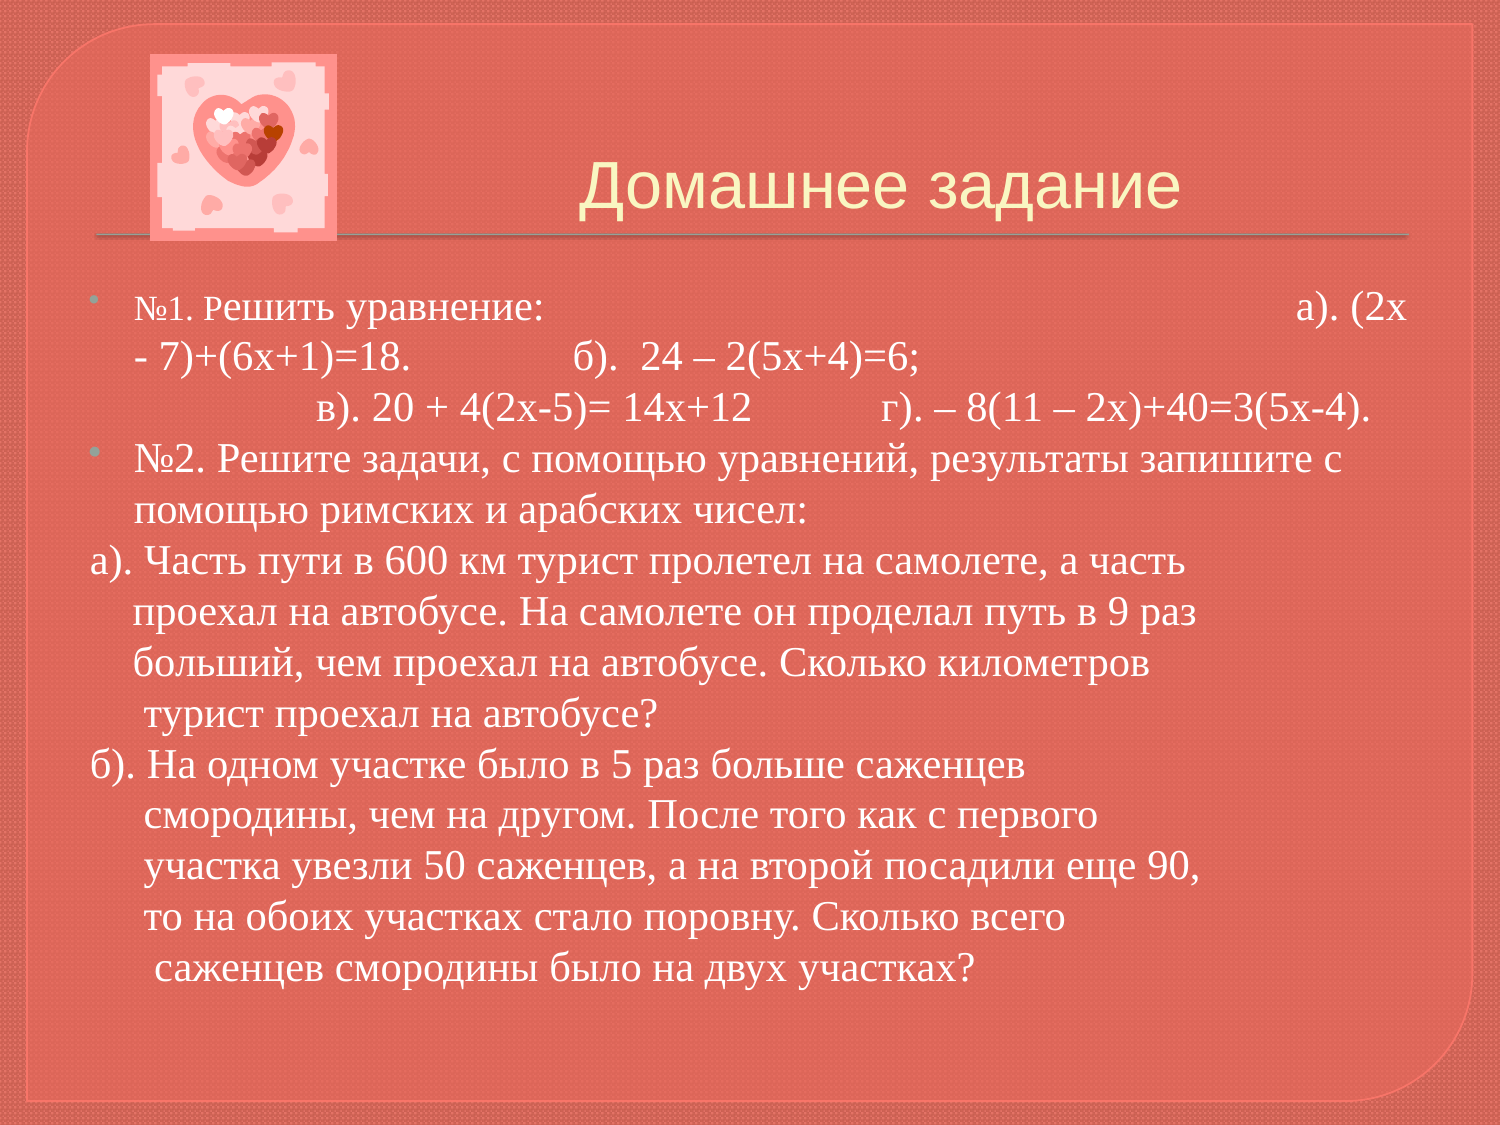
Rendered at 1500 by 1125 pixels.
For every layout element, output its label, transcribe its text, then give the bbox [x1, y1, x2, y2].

list №1. Решить уравнение: а). (2х - 7)+(6х+1)=18. б). 24 – 2(5х+4)=6; в). 20 + 4(2х-5)= 14х+12 г). – 8(11 – 2х)+40=3(5х-4). №2. Решите задачи, с помощью уравнений, результаты запишите с помощью римских и арабских чисел: а). Часть пути в 600 км турист пролетел на самолете, а часть проехал на автобусе. На самолете он проделал путь в 9 раз больший, чем проехал на автобусе. Сколько километров турист проехал на автобусе? б). На одном участке было в 5 раз больше саженцев смородины, чем на другом. После того как с первого участка увезли 50 саженцев, а на второй посадили еще 90, то на обоих участках стало поровну. Сколько всего саженцев смородины было на двух участках? [75, 270, 1425, 1013]
title Домашнее задание [75, 41, 1425, 230]
picture [149, 51, 340, 243]
